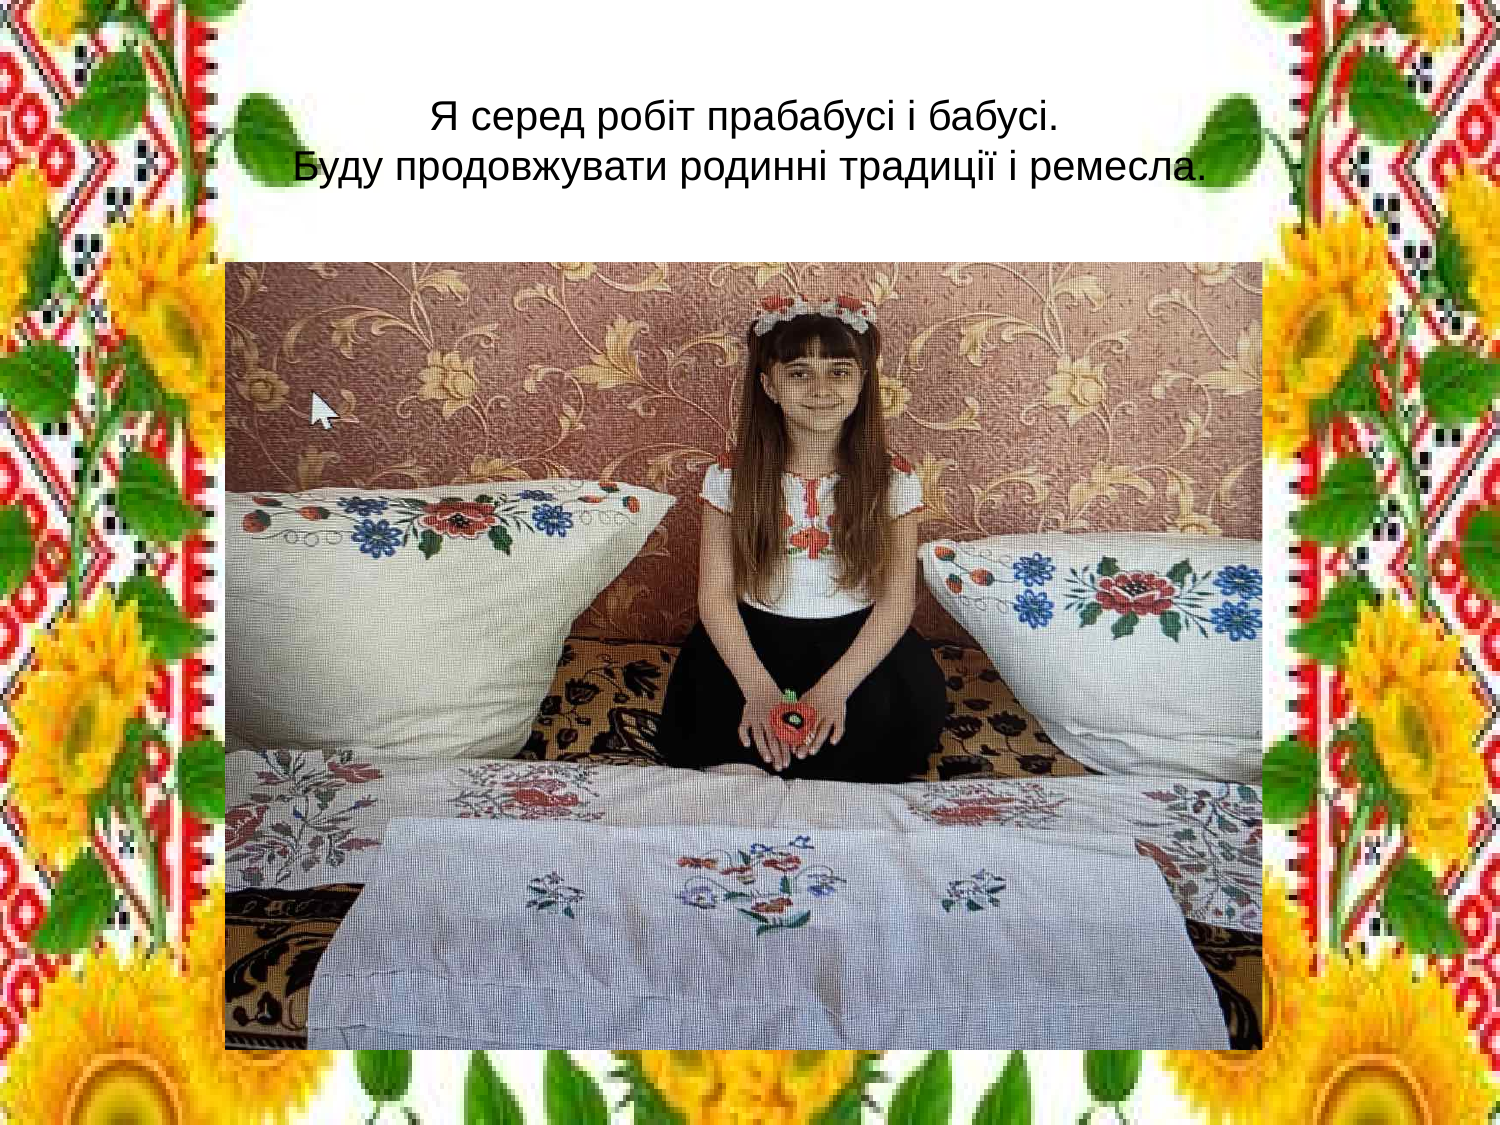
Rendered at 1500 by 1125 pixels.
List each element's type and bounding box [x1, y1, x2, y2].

picture [0, 0, 1500, 1125]
list [224, 262, 1263, 1050]
